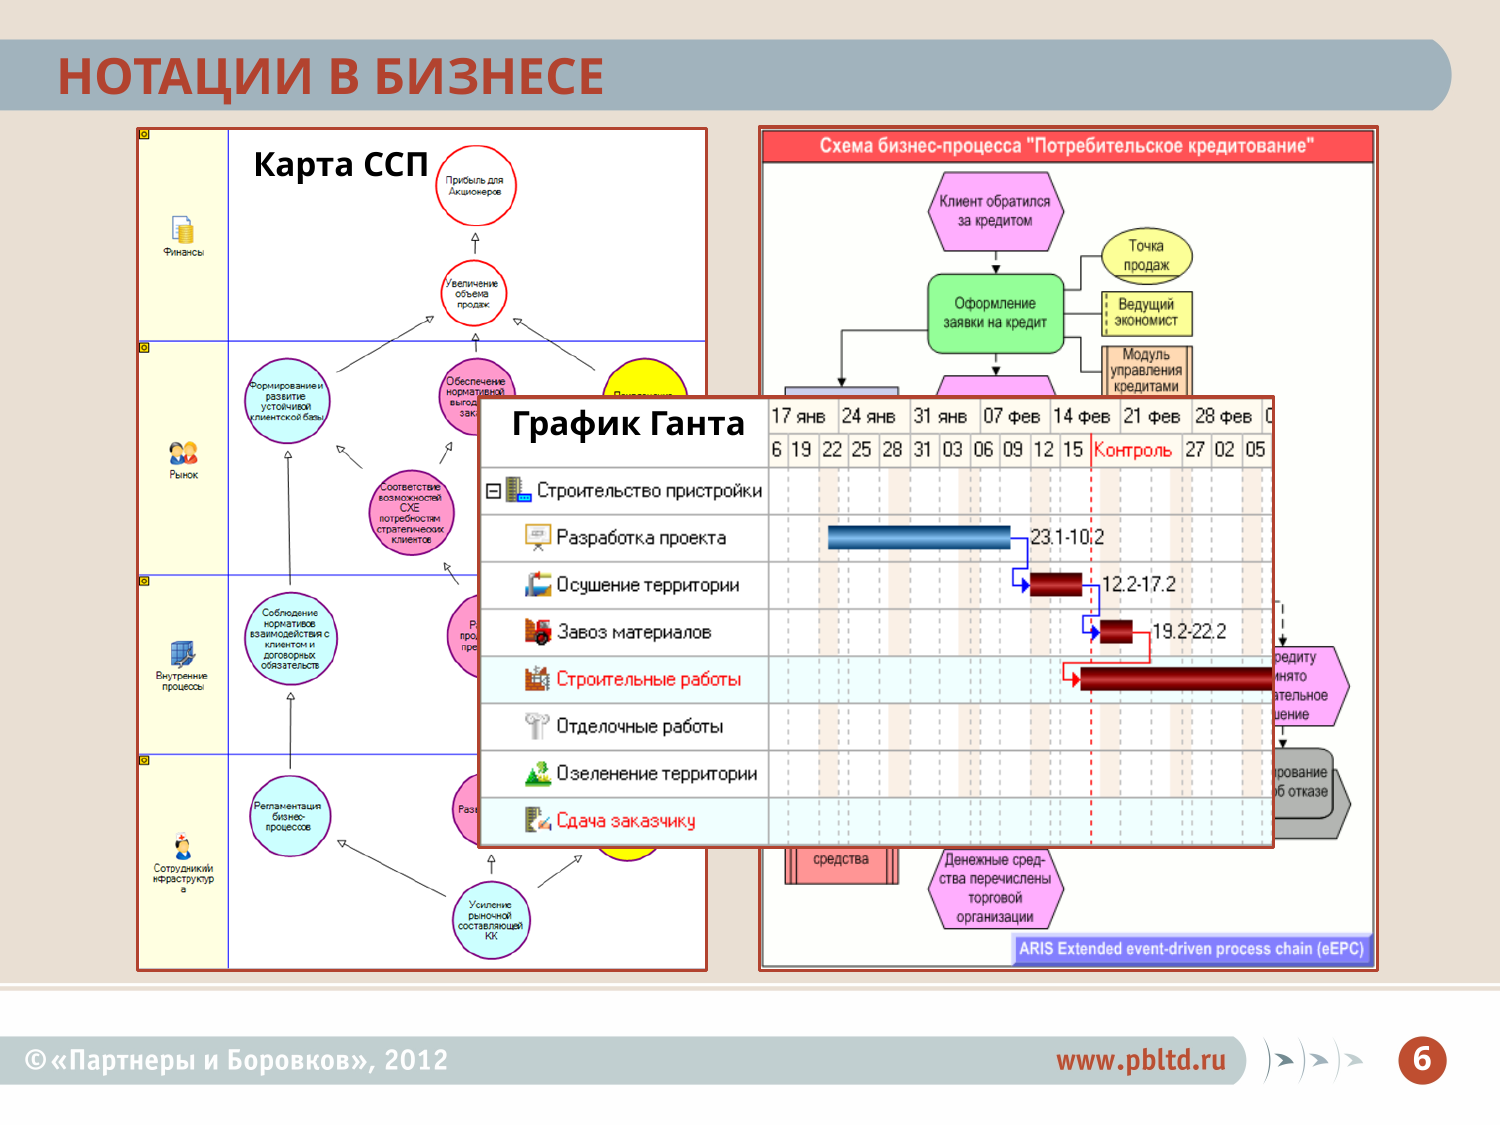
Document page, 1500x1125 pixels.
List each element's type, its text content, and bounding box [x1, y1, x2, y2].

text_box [138, 129, 706, 970]
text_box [480, 394, 1273, 847]
picture [0, 0, 1500, 1125]
text_box НОТАЦИИ В БИЗНЕСЕ [41, 37, 893, 112]
text_box [1044, 1033, 1248, 1089]
slide_number 6 [1378, 1028, 1467, 1092]
